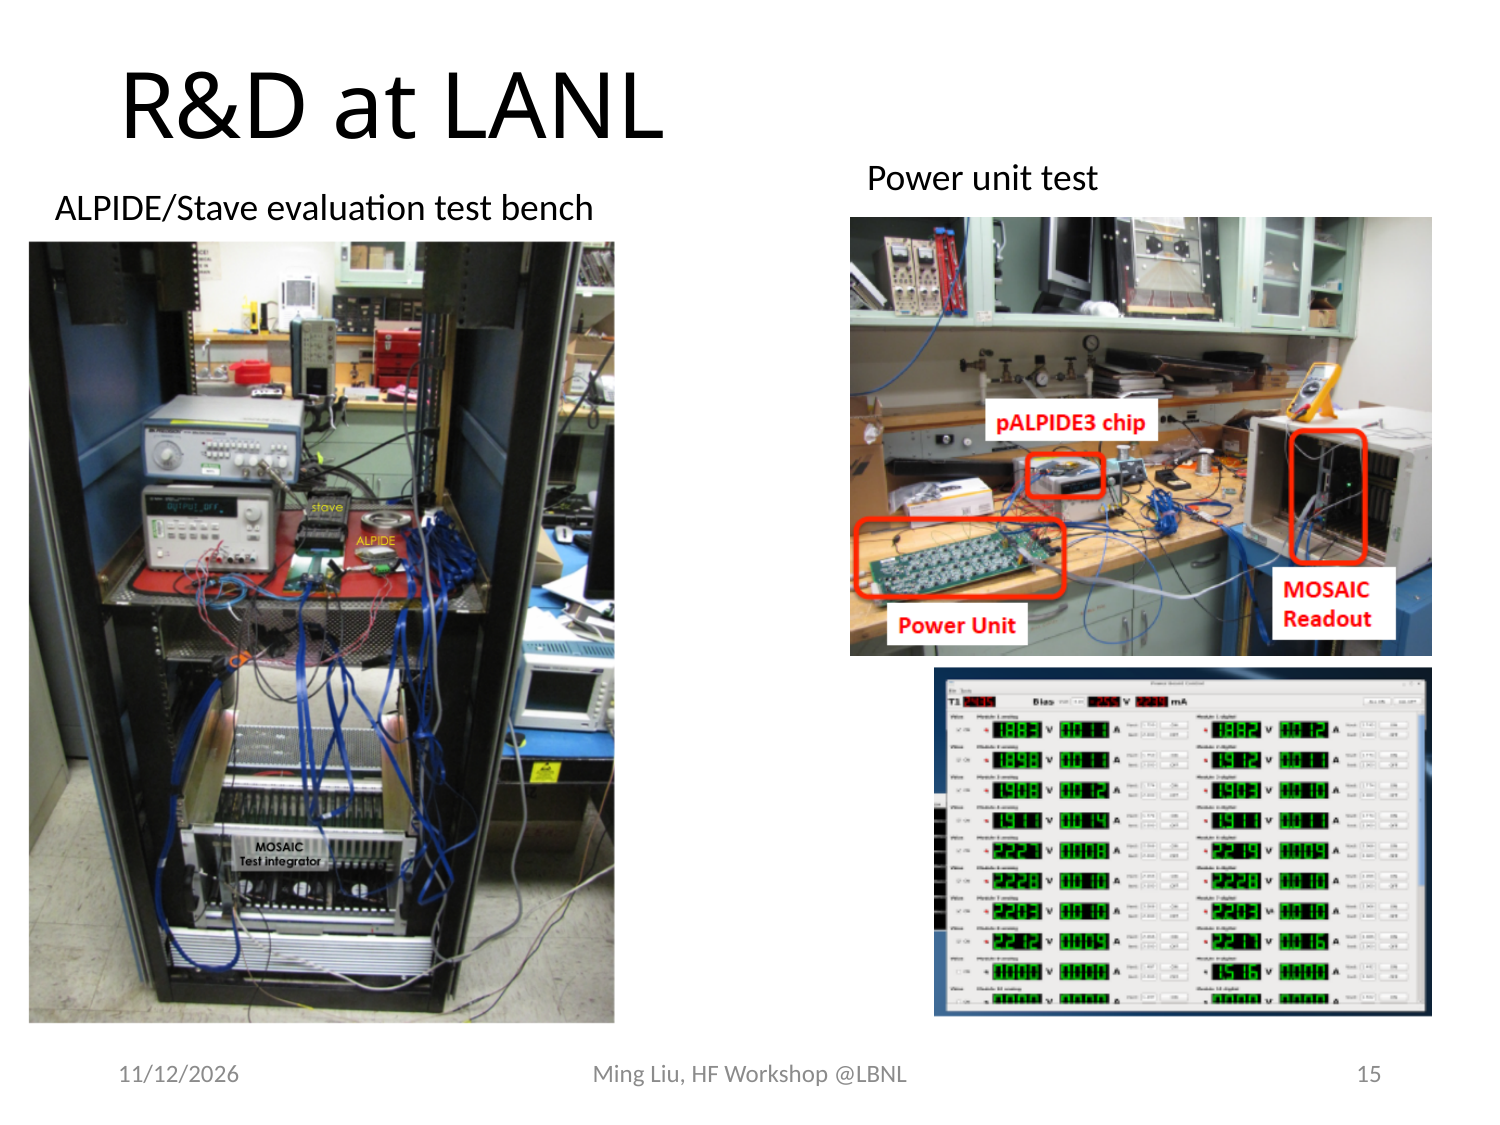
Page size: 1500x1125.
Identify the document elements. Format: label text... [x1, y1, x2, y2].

text_box Power unit test [852, 145, 1114, 206]
picture [850, 217, 1432, 656]
picture [934, 666, 1432, 1020]
title R&D at LANL [103, 0, 1397, 218]
footer Ming Liu, HF Workshop @LBNL [496, 1042, 1004, 1103]
picture [28, 241, 615, 1024]
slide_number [103, 1042, 441, 1103]
slide_number 15 [1059, 1042, 1397, 1103]
text_box ALPIDE/Stave evaluation test bench [39, 176, 610, 236]
